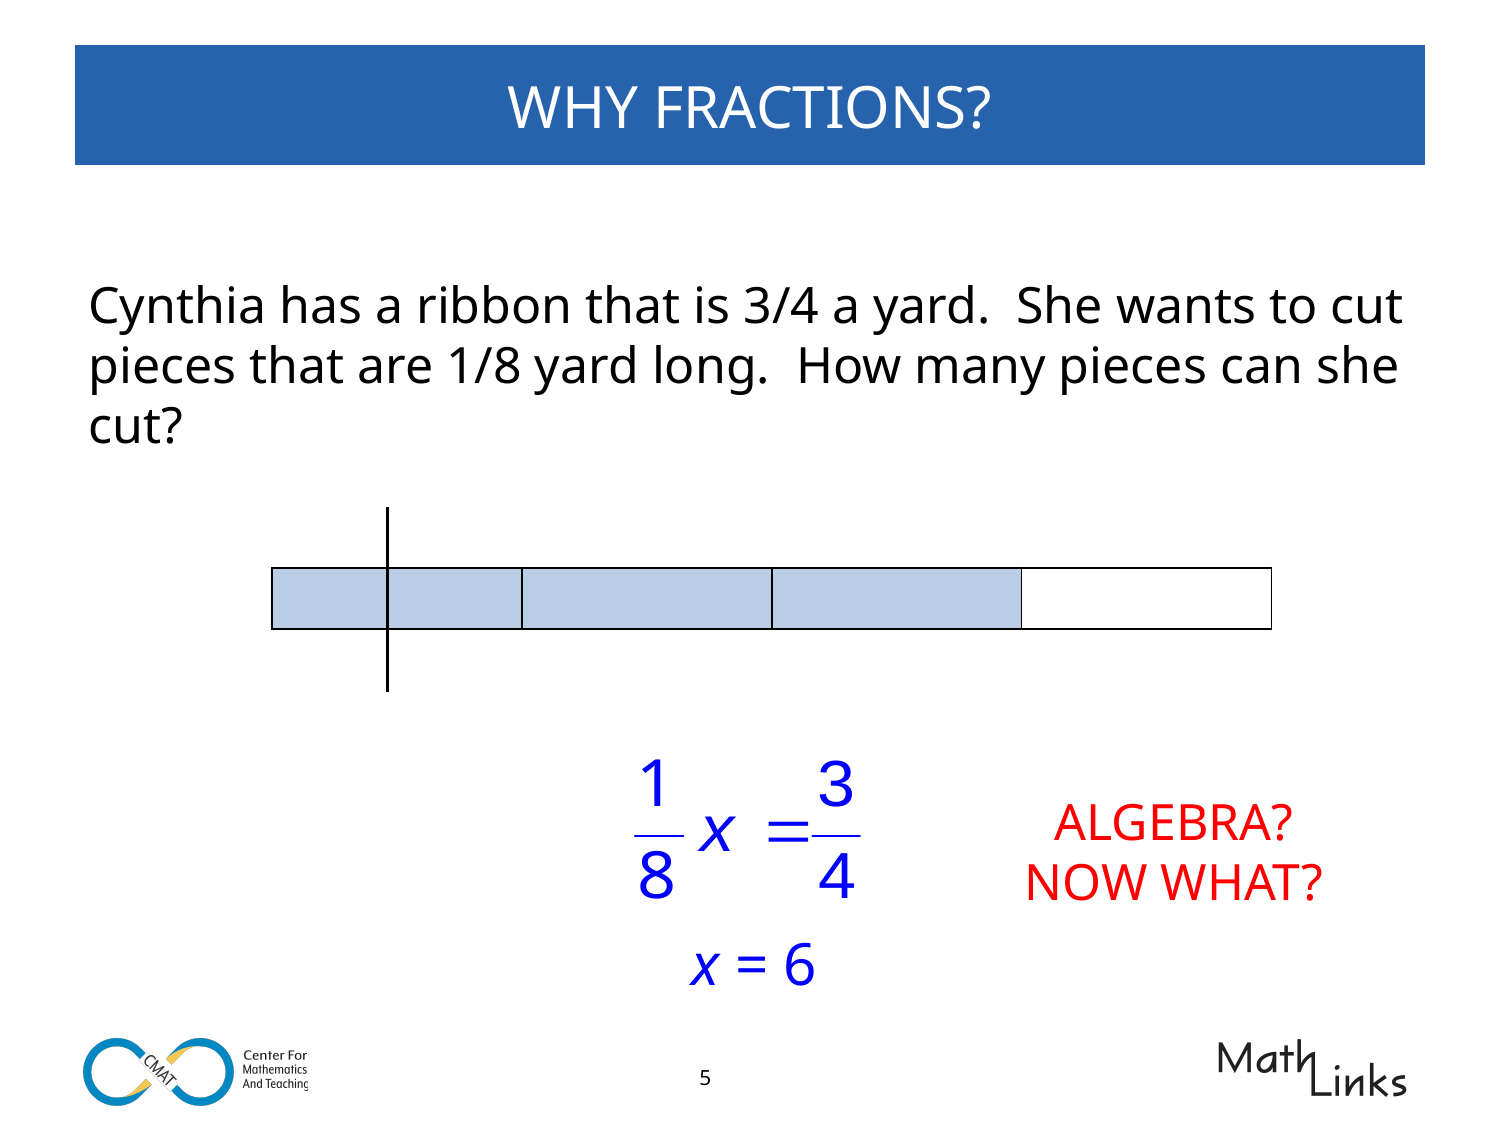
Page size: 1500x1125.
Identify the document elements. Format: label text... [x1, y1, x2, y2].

text_box x = 6 [676, 927, 877, 1005]
table_header [773, 569, 1021, 628]
table_header [273, 569, 383, 628]
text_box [620, 735, 878, 920]
table_header [523, 569, 771, 628]
table_header [1022, 569, 1271, 628]
text_box Cynthia has a ribbon that is 3/4 a yard. She wants to cut pieces that are 1/8 yard long. How many pieces can she cut? [73, 265, 1424, 461]
picture [1200, 1030, 1425, 1106]
table_header [393, 569, 521, 628]
title WHY FRACTIONS? [75, 45, 1425, 165]
text_box ALGEBRA? NOW WHAT? [965, 783, 1383, 919]
